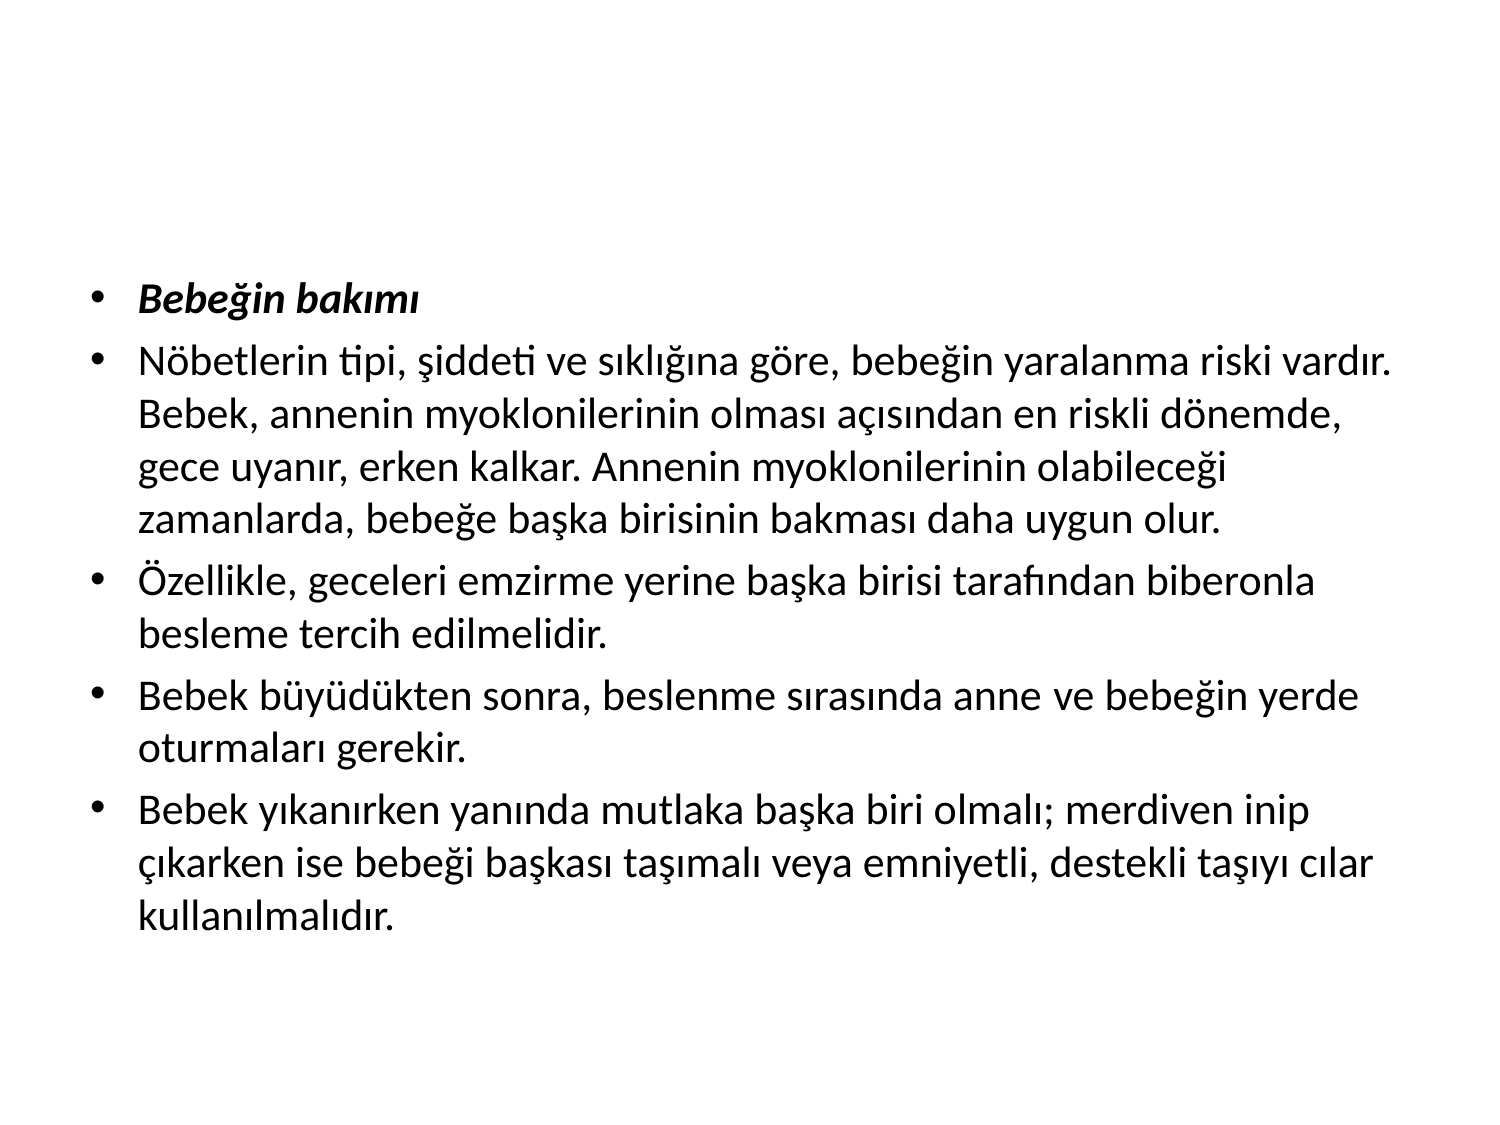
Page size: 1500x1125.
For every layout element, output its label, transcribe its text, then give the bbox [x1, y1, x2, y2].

list Bebeğin bakımı Nöbetlerin tipi, şiddeti ve sıklığına göre, bebeğin yaralanma riski vardır. Bebek, annenin myoklonilerinin olması açısından en riskli dönemde, gece uyanır, erken kalkar. Annenin myoklonilerinin olabileceği zamanlarda, bebeğe başka birisinin bakması daha uygun olur. Özellikle, geceleri emzirme yerine başka birisi tarafından biberonla besleme tercih edilmelidir. Bebek büyüdükten sonra, beslenme sırasında anne ve bebeğin yerde oturmaları gerekir. Bebek yıkanırken yanında mutlaka başka biri olmalı; merdiven inip çıkarken ise bebeği başkası taşımalı veya emniyetli, destekli taşıyı cılar kullanılmalıdır. [75, 262, 1425, 1005]
